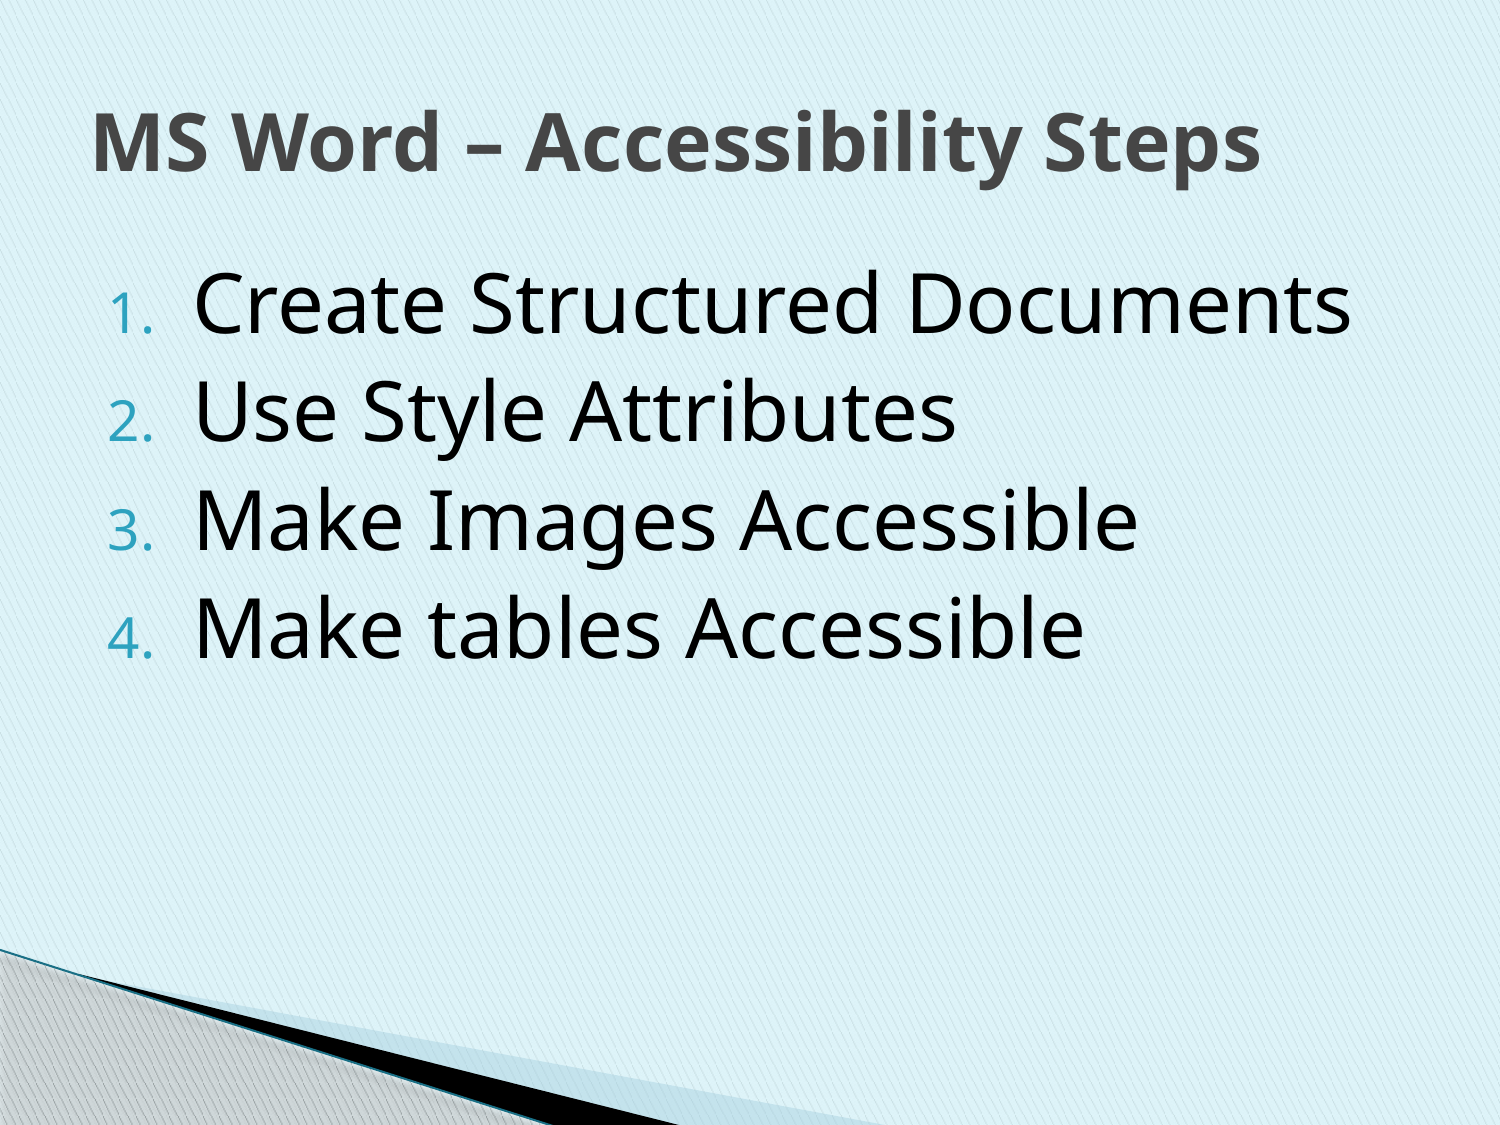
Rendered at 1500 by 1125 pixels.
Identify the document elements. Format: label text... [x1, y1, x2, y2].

title MS Word – Accessibility Steps [75, 45, 1425, 233]
list Create Structured Documents Use Style Attributes Make Images Accessible Make tables Accessible [75, 243, 1425, 986]
